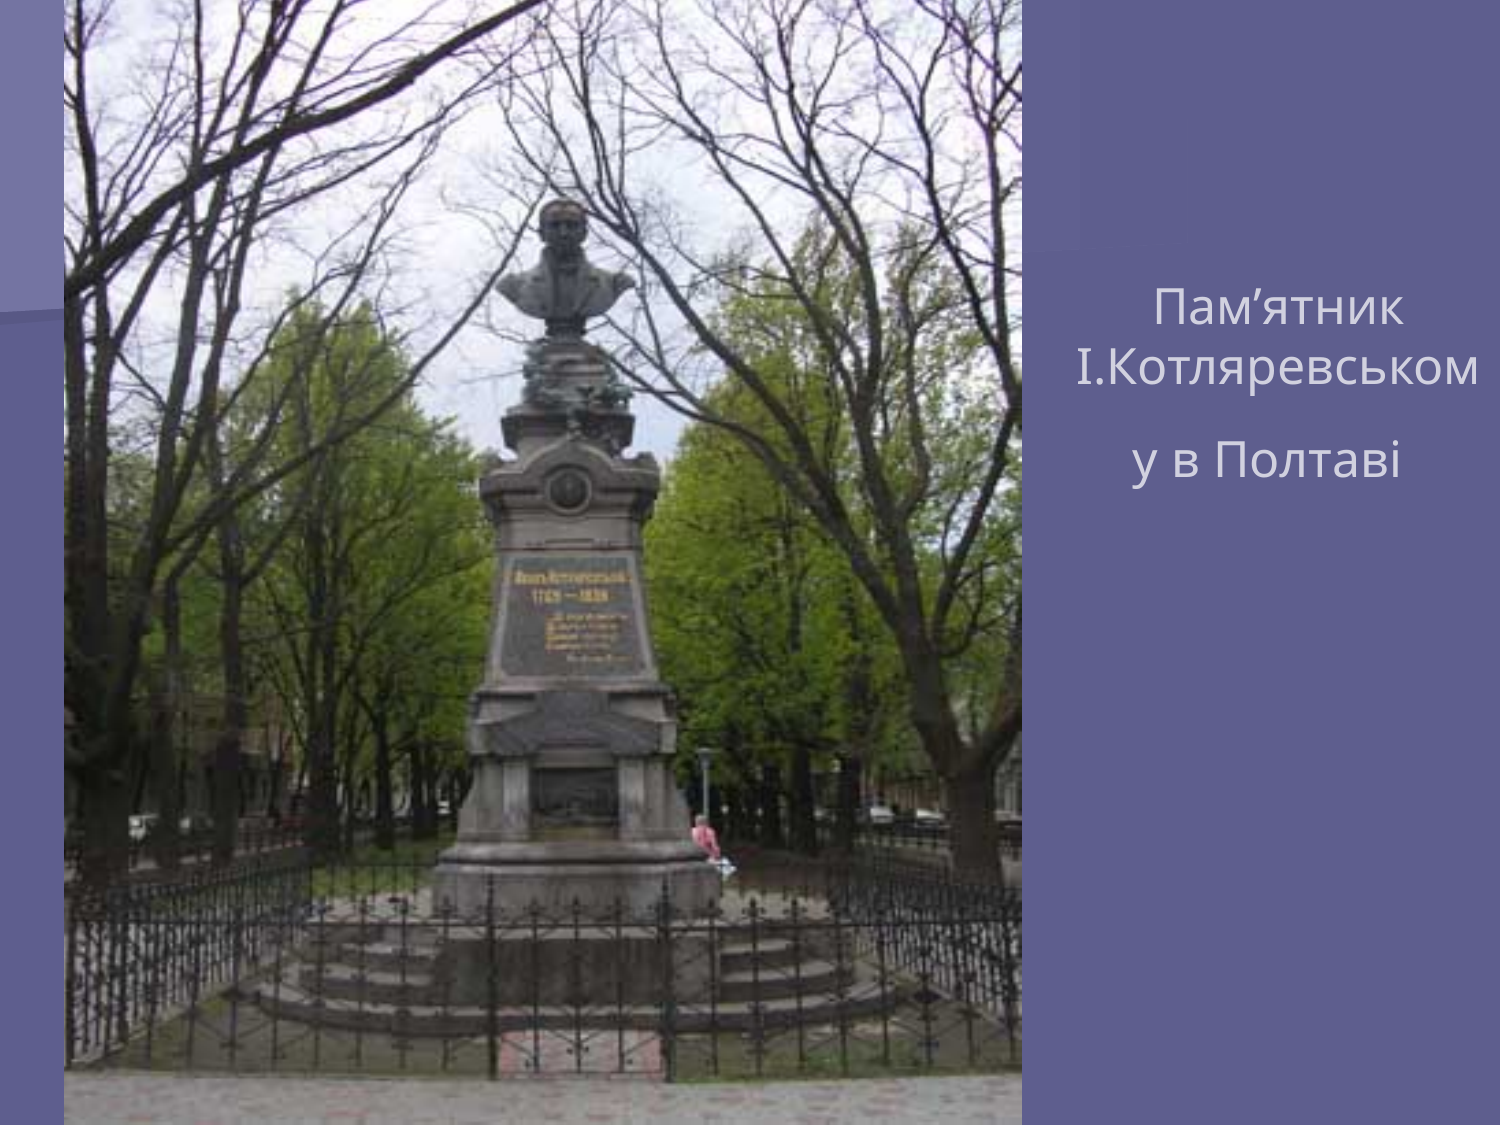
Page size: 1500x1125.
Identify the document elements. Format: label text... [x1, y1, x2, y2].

title Пам’ятник І.Котляревському в Полтаві [1056, 290, 1500, 479]
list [64, 0, 1022, 1125]
